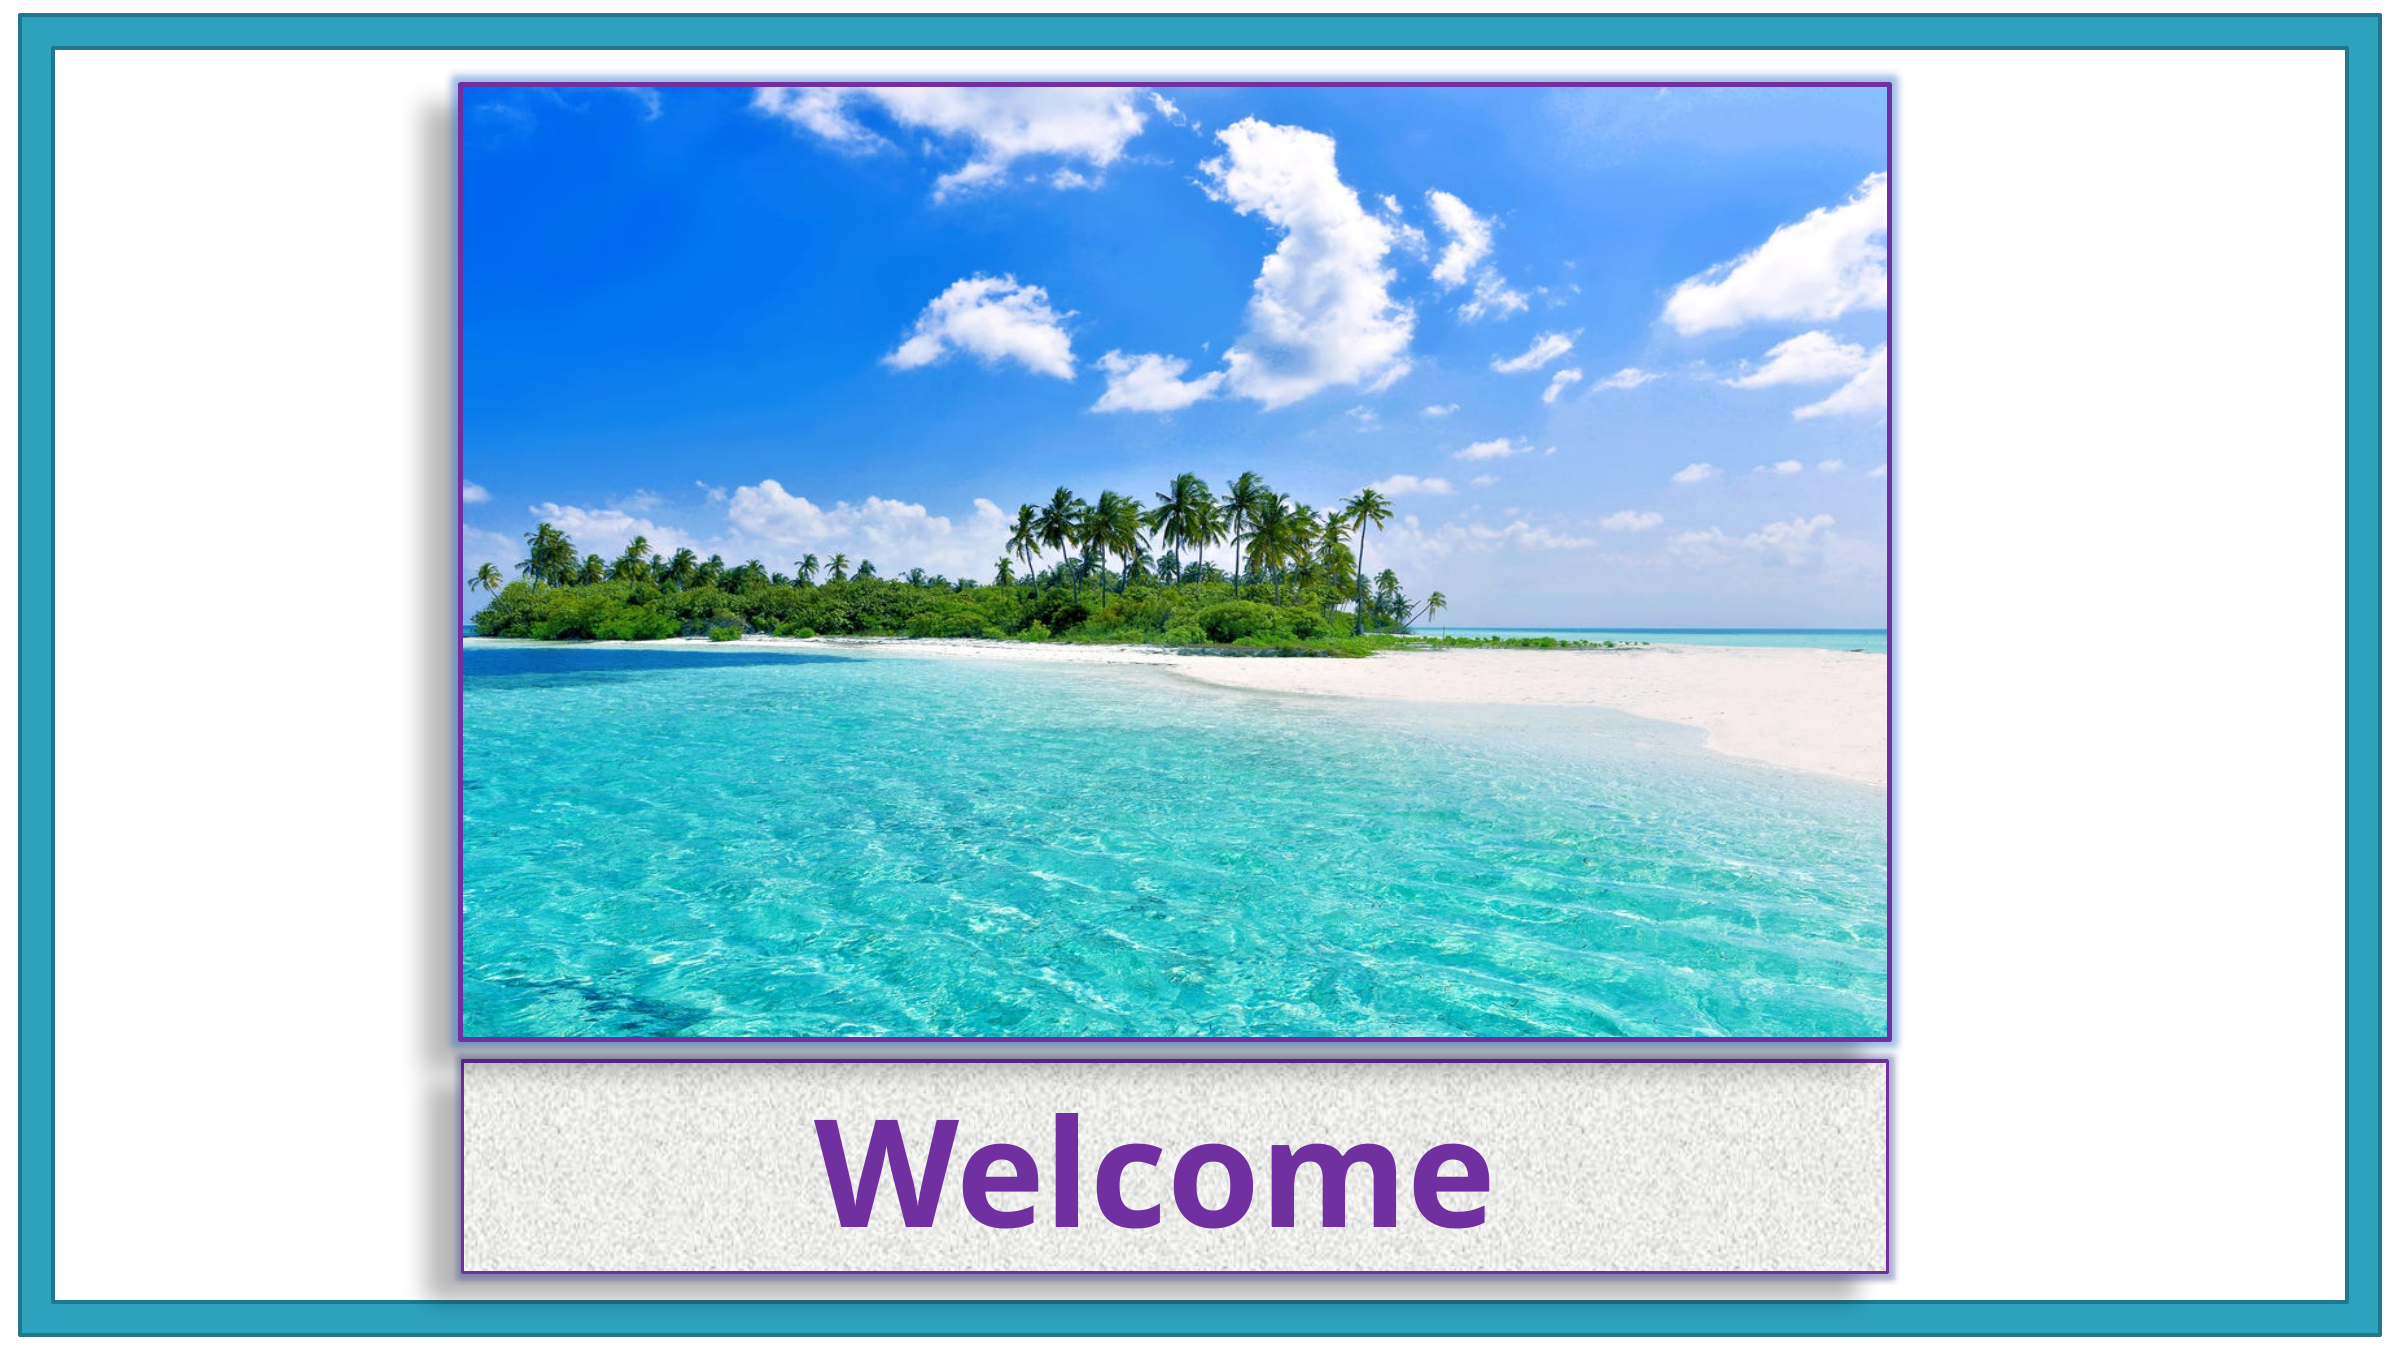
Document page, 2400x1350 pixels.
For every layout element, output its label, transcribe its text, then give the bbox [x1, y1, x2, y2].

picture [462, 86, 1888, 1038]
text_box Welcome [460, 1059, 1889, 1275]
